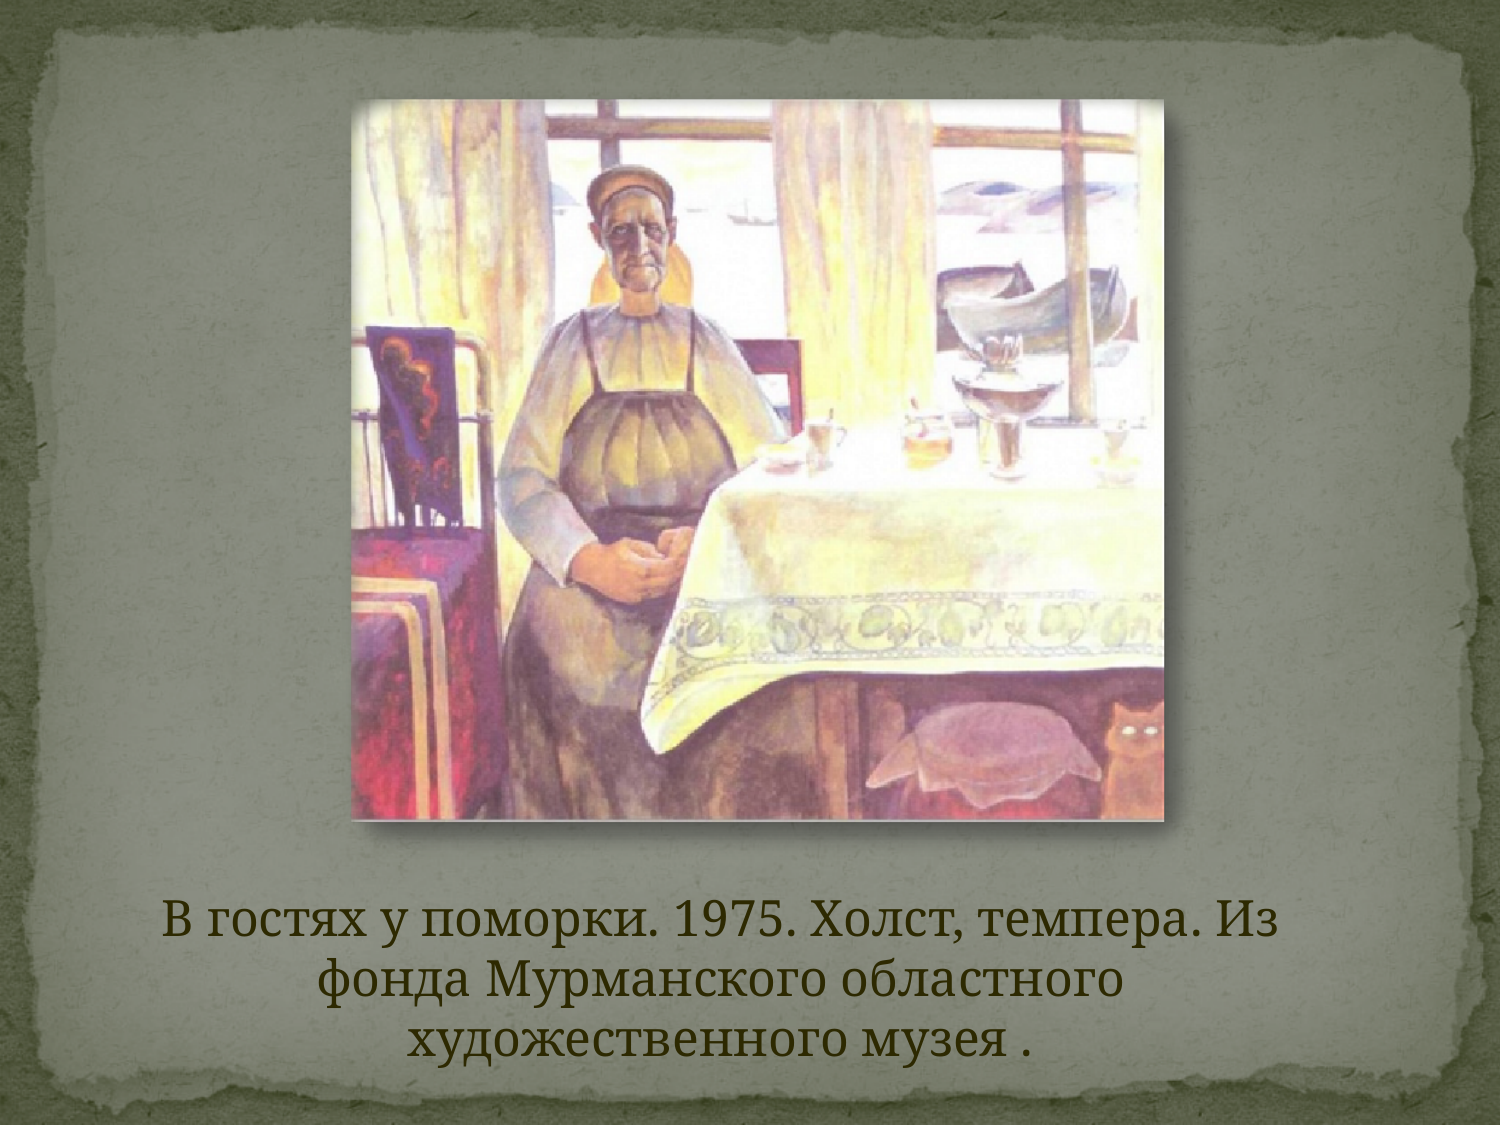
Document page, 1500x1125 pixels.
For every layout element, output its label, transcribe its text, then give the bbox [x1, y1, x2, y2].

text_box В гостях у поморки. 1975. Холст, темпера. Из фонда Мурманского областного художественного музея . [88, 879, 1353, 1075]
picture [322, 70, 1219, 879]
